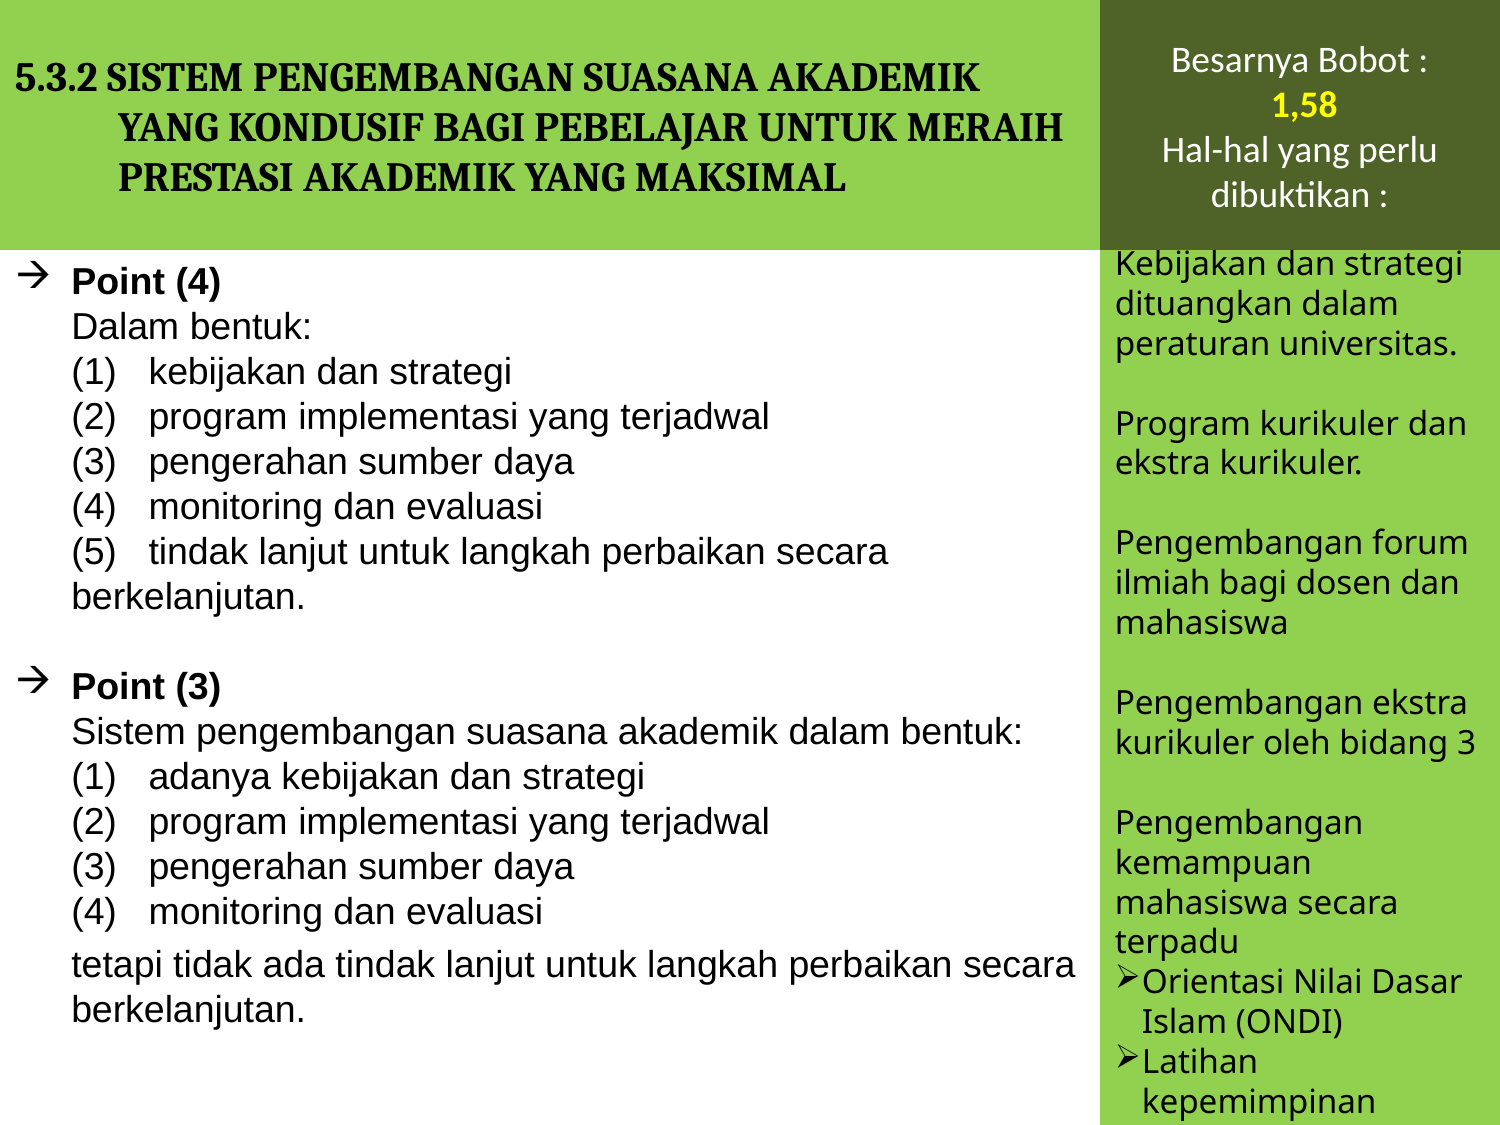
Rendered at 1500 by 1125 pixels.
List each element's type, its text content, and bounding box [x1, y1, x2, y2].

list Point (4) Dalam bentuk: (1) kebijakan dan strategi (2) program implementasi yang terjadwal (3) pengerahan sumber daya (4) monitoring dan evaluasi (5) tindak lanjut untuk langkah perbaikan secara berkelanjutan. Point (3) Sistem pengembangan suasana akademik dalam bentuk: (1) adanya kebijakan dan strategi (2) program implementasi yang terjadwal (3) pengerahan sumber daya (4) monitoring dan evaluasi tetapi tidak ada tindak lanjut untuk langkah perbaikan secara berkelanjutan. [0, 252, 1098, 1125]
text_box 5.3.2 SISTEM PENGEMBANGAN SUASANA AKADEMIK YANG KONDUSIF BAGI PEBELAJAR UNTUK MERAIH PRESTASI AKADEMIK YANG MAKSIMAL [0, 0, 1098, 252]
text_box Besarnya Bobot : 1,58 Hal-hal yang perlu dibuktikan : [1098, 0, 1500, 252]
text_box Kebijakan dan strategi dituangkan dalam peraturan universitas. Program kurikuler dan ekstra kurikuler. Pengembangan forum ilmiah bagi dosen dan mahasiswa Pengembangan ekstra kurikuler oleh bidang 3 Pengembangan kemampuan mahasiswa secara terpadu Orientasi Nilai Dasar Islam (ONDI) Latihan kepemimpinan [1098, 252, 1500, 1125]
